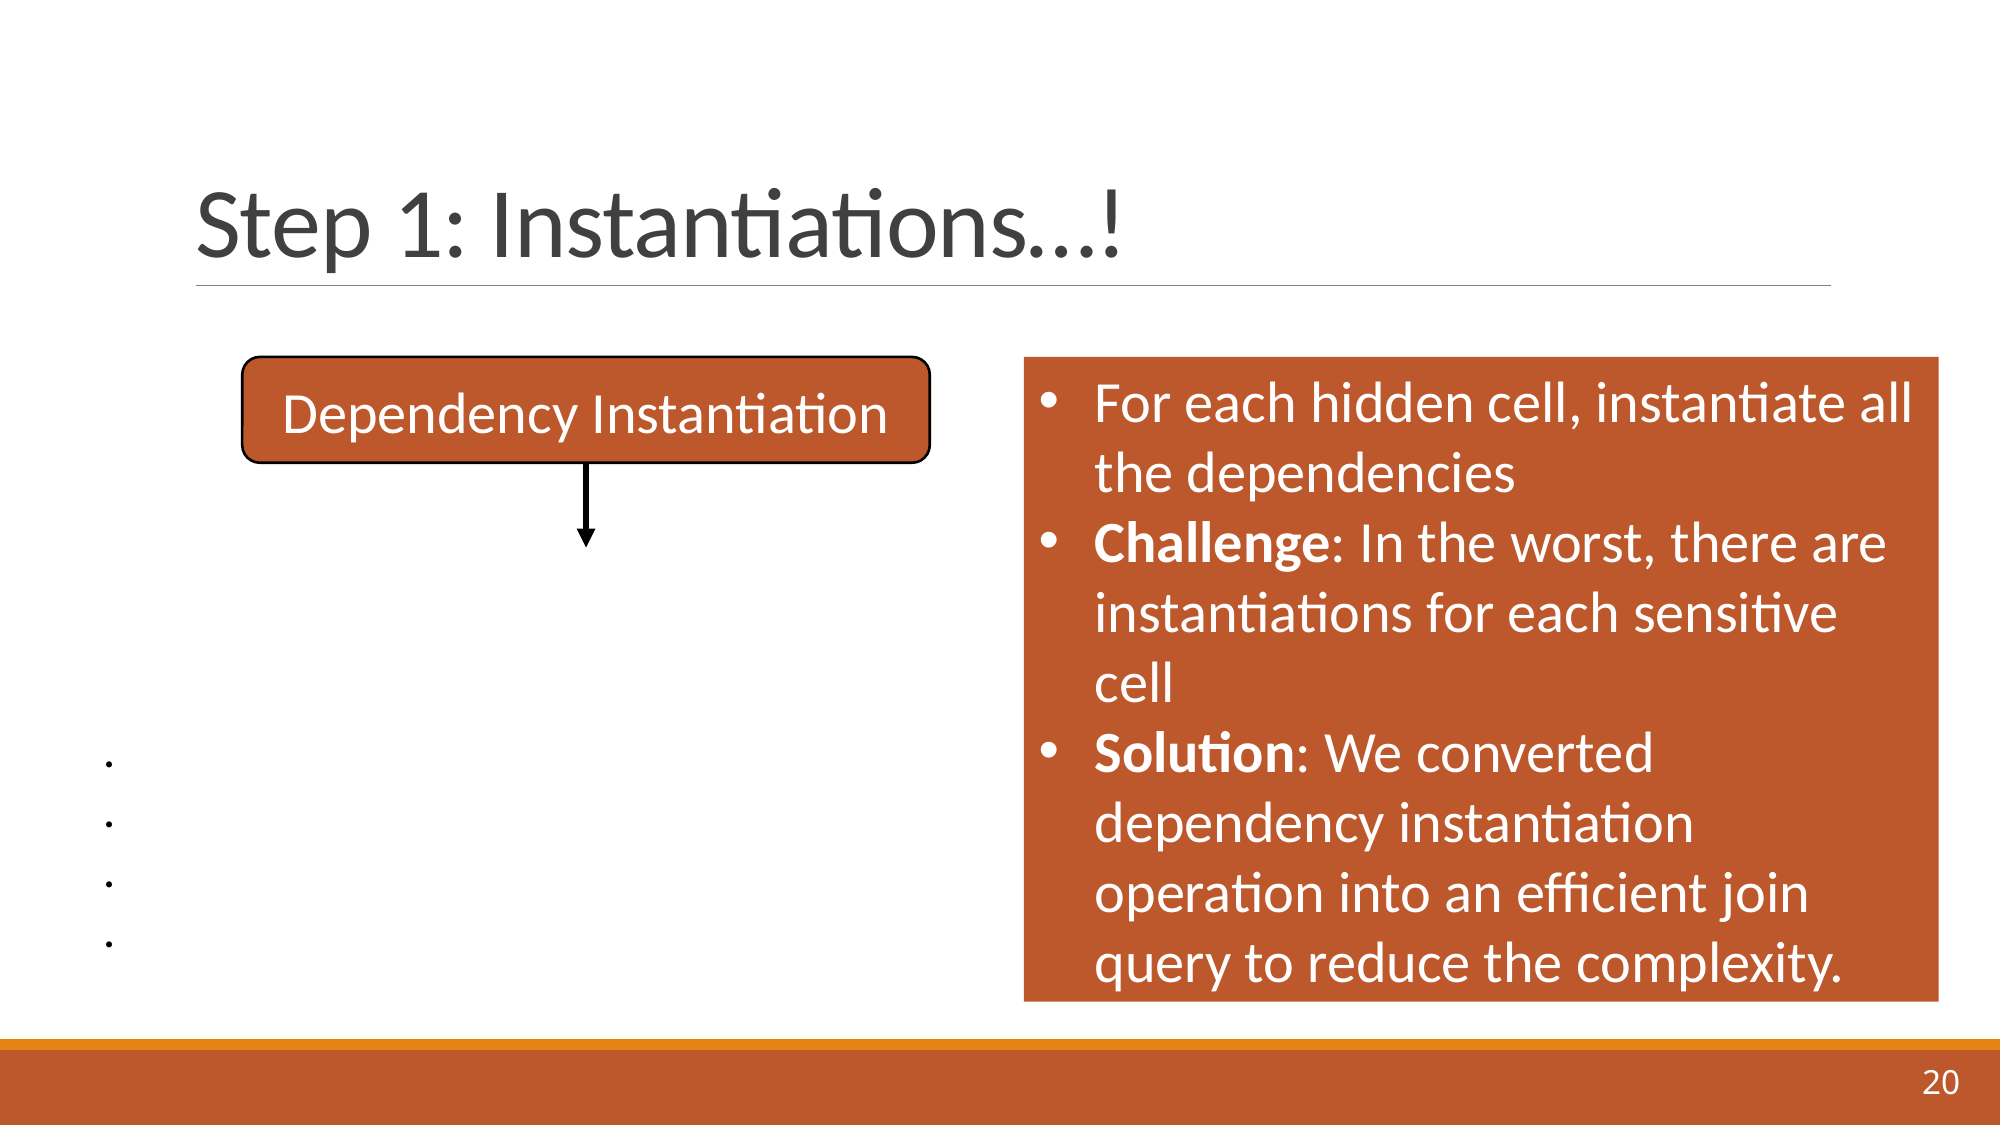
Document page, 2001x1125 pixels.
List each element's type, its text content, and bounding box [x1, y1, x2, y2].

slide_number 20 [1879, 1053, 1975, 1114]
text_box Dependency Instantiation [240, 355, 932, 465]
title Step 1: Instantiations…! [180, 47, 1830, 285]
